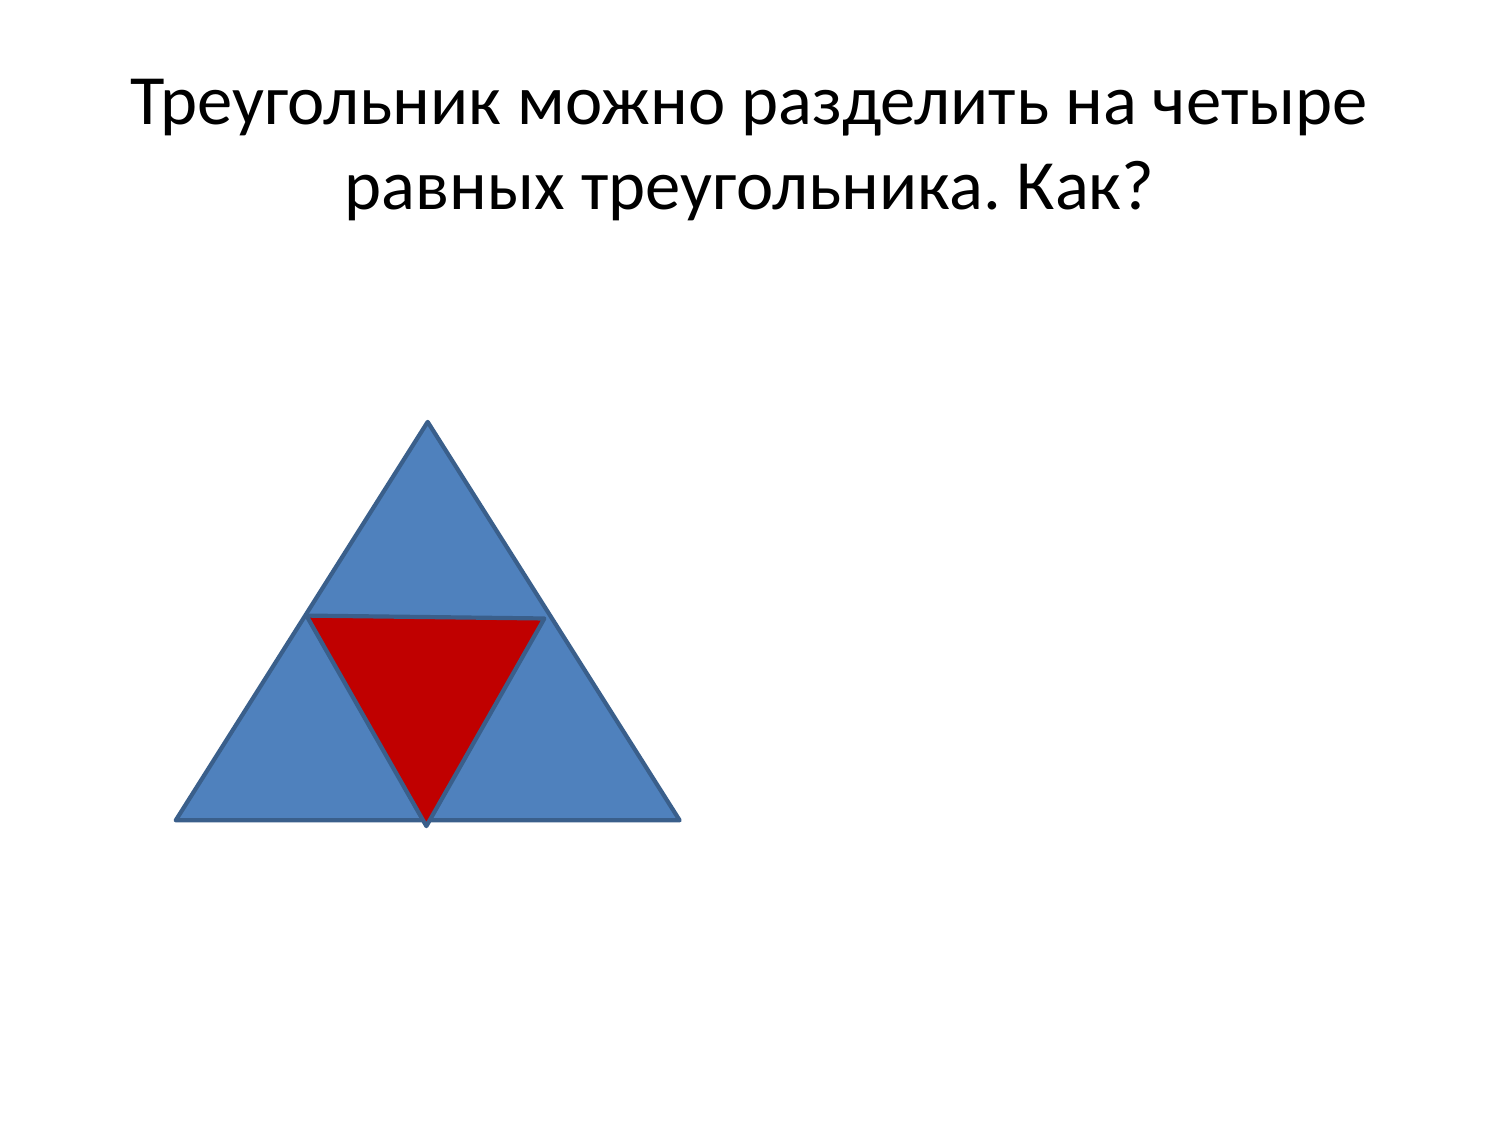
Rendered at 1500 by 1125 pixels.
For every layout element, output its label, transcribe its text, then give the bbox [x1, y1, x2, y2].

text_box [175, 421, 680, 821]
title Треугольник можно разделить на четыре равных треугольника. Как? [75, 45, 1425, 233]
